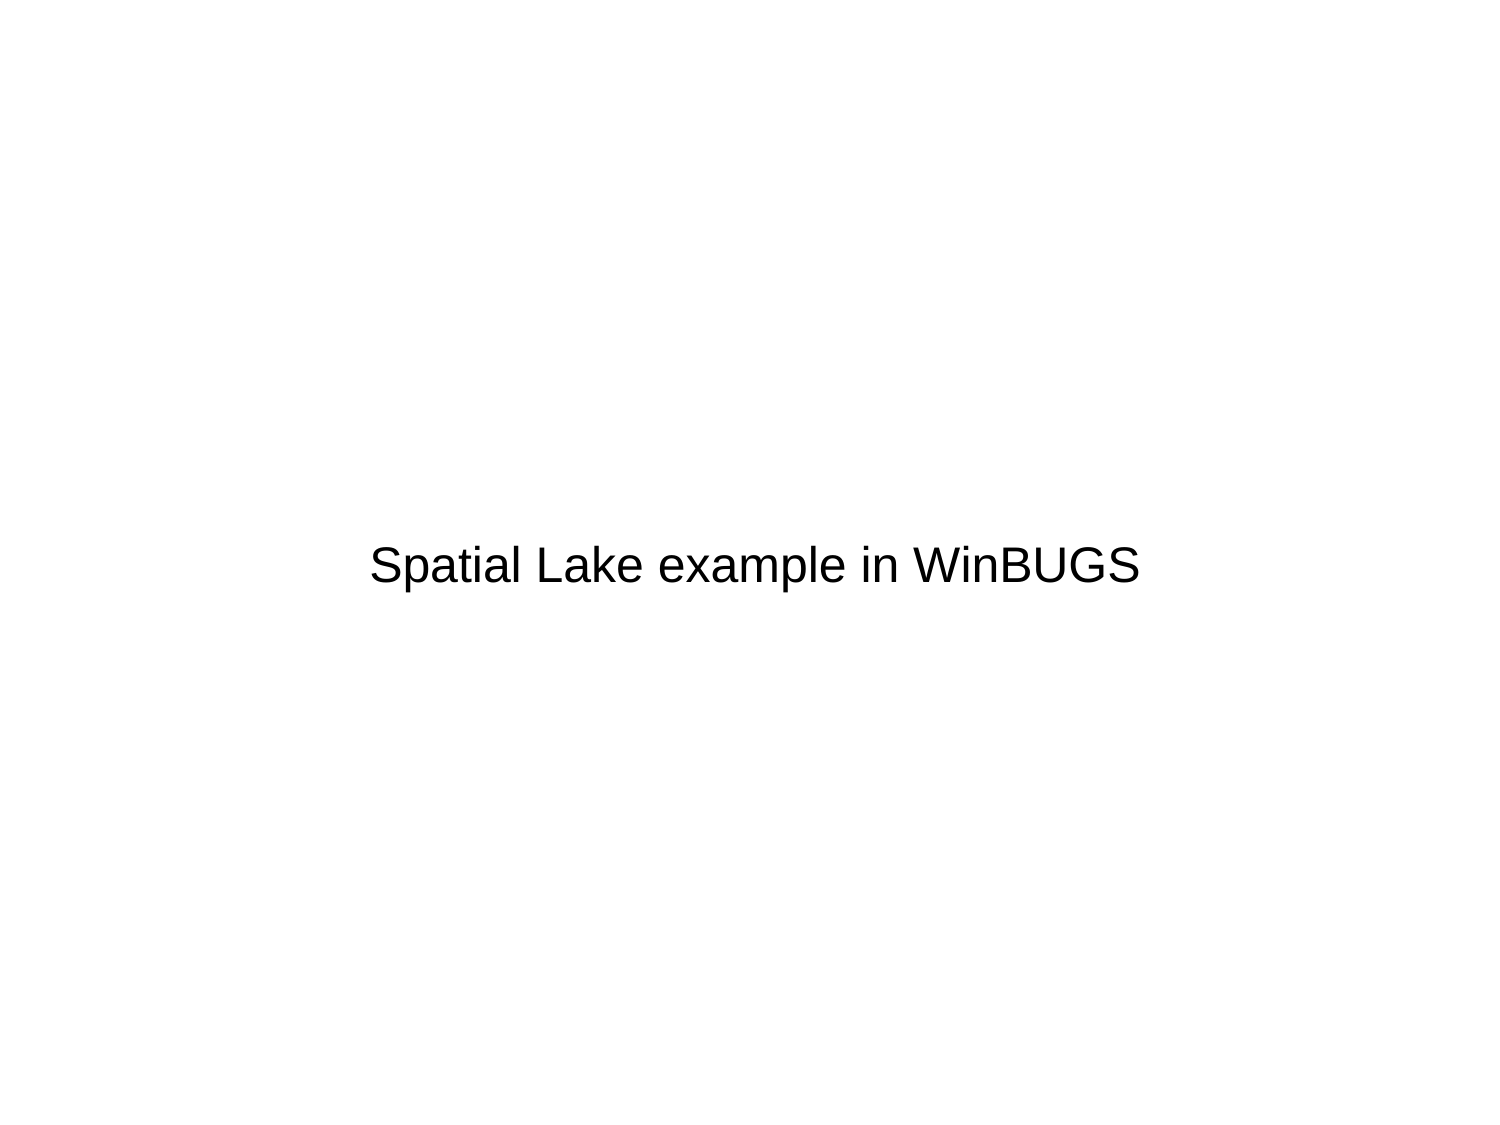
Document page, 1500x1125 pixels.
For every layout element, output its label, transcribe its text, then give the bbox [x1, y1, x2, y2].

text_box Spatial Lake example in WinBUGS [354, 524, 1157, 600]
